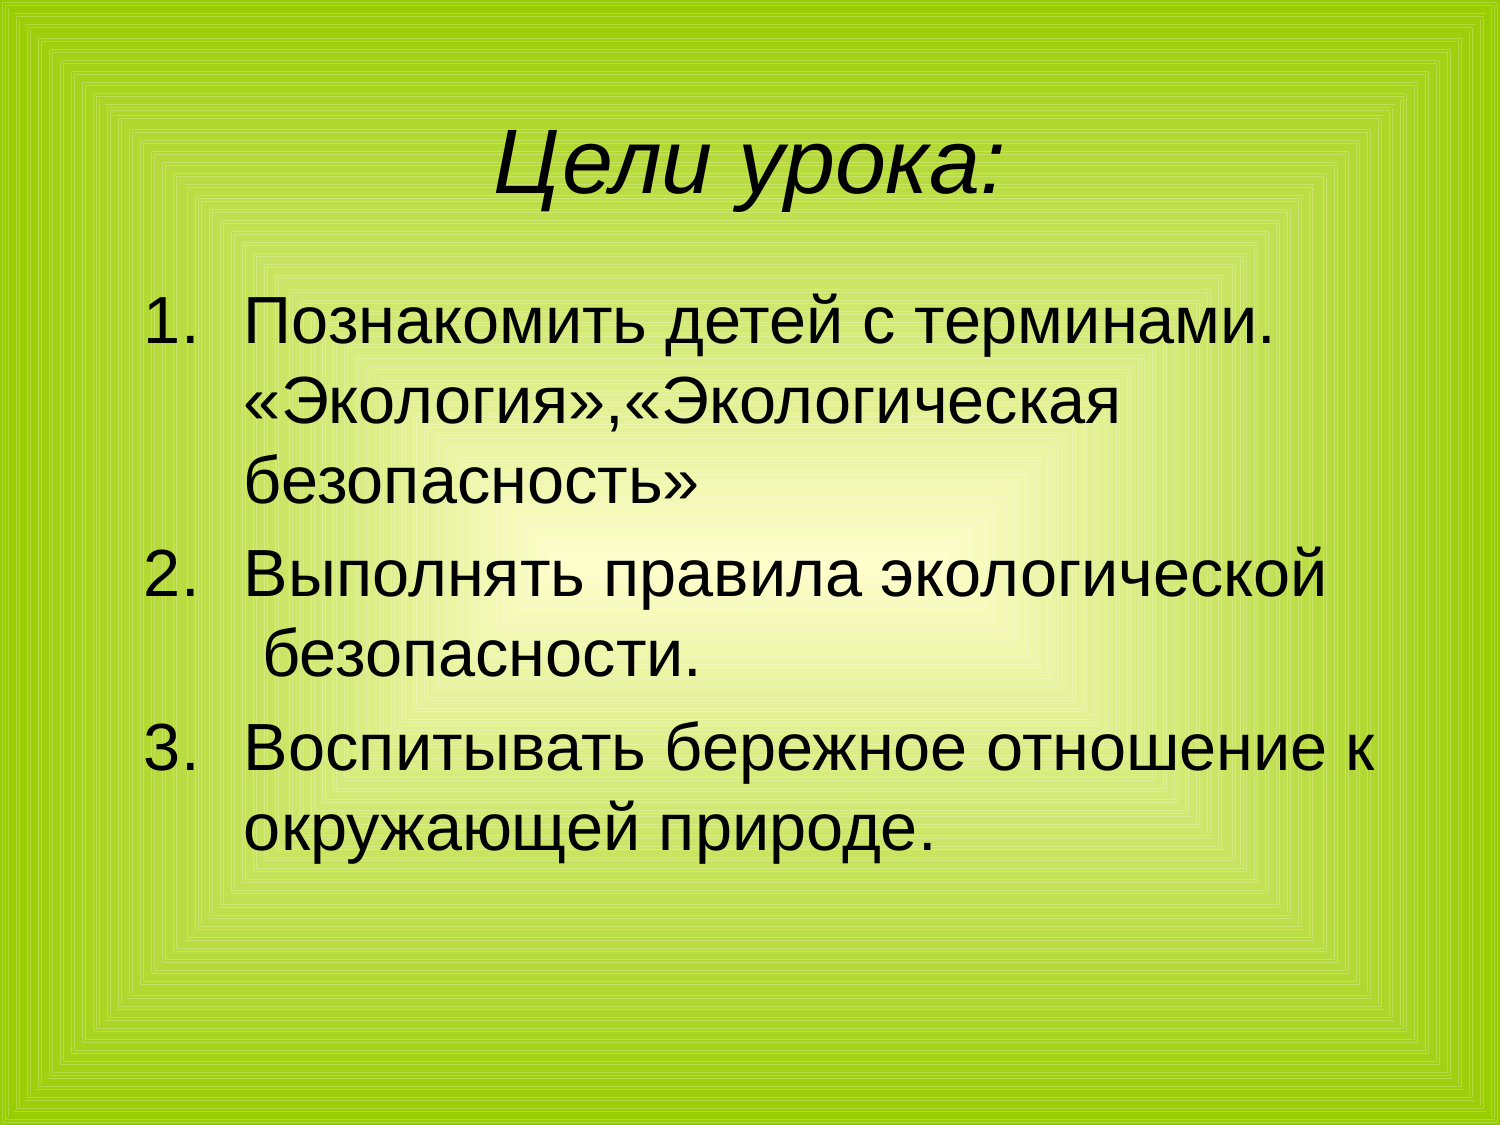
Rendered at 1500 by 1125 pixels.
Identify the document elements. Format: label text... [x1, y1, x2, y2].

list Познакомить детей с терминами. «Экология»,«Экологическая безопасность» Выполнять правила экологической безопасности. Воспитывать бережное отношение к окружающей природе. [128, 269, 1395, 938]
title Цели урока: [74, 81, 1426, 233]
